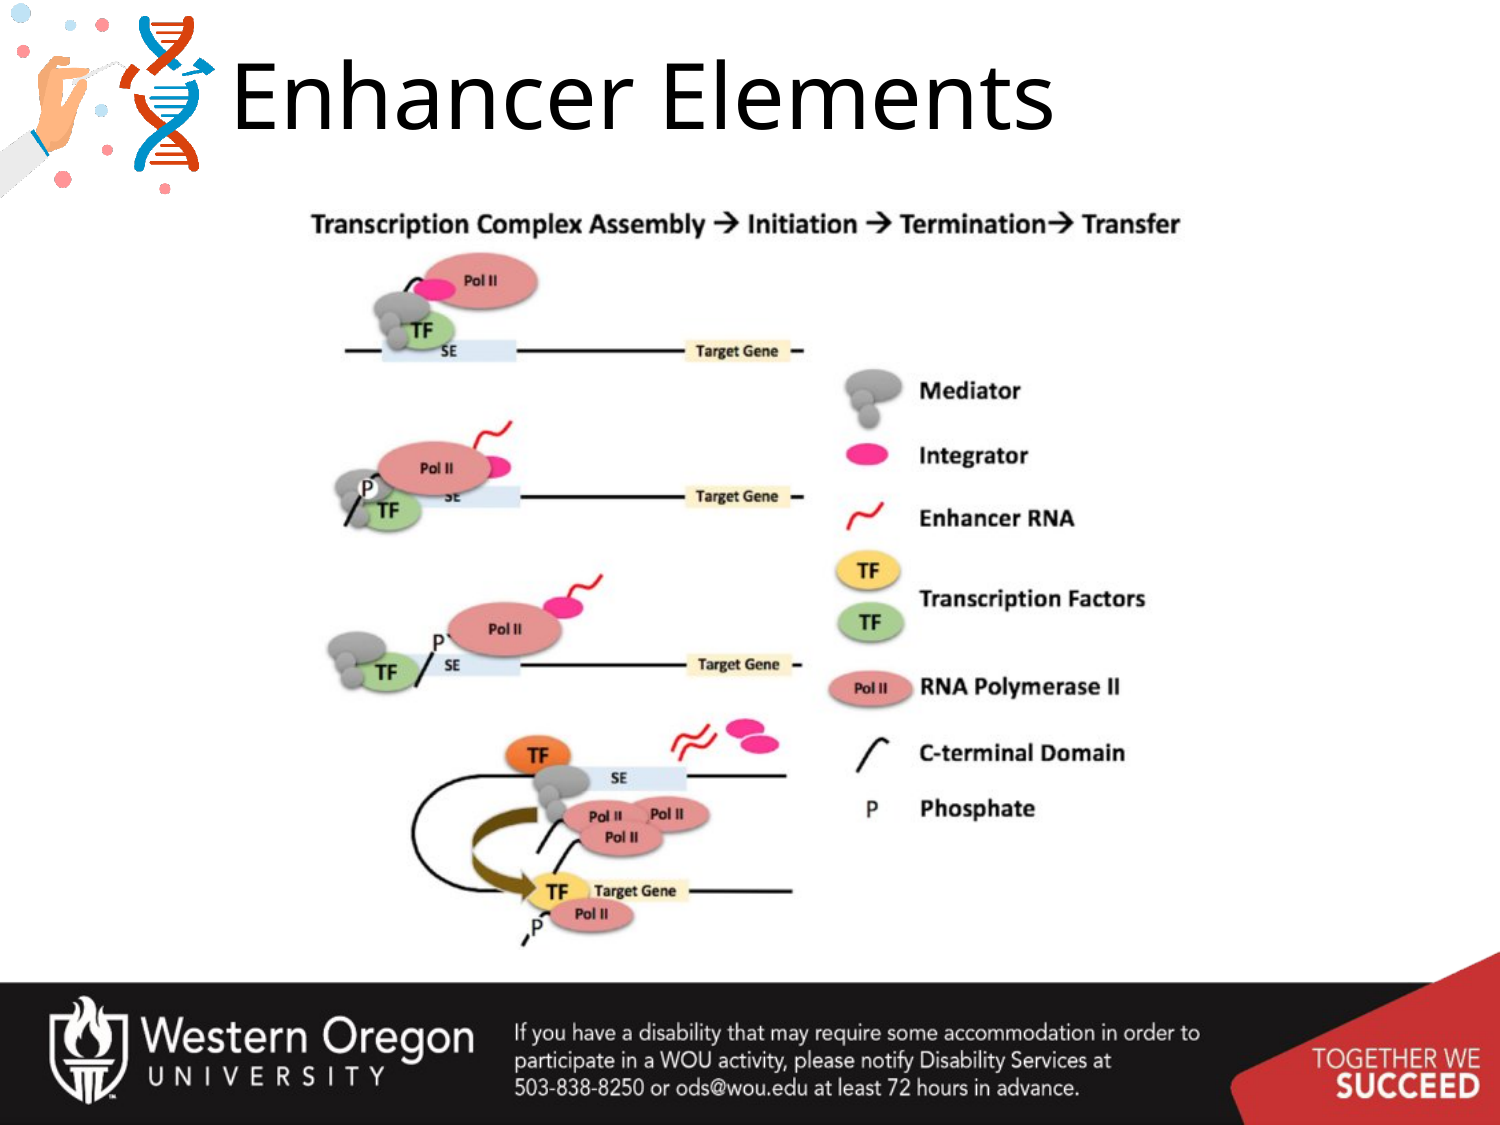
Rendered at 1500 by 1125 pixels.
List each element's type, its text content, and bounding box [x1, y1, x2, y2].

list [308, 209, 1185, 950]
title Enhancer Elements [214, 36, 1397, 165]
picture [0, 3, 215, 198]
picture [0, 946, 1500, 1125]
